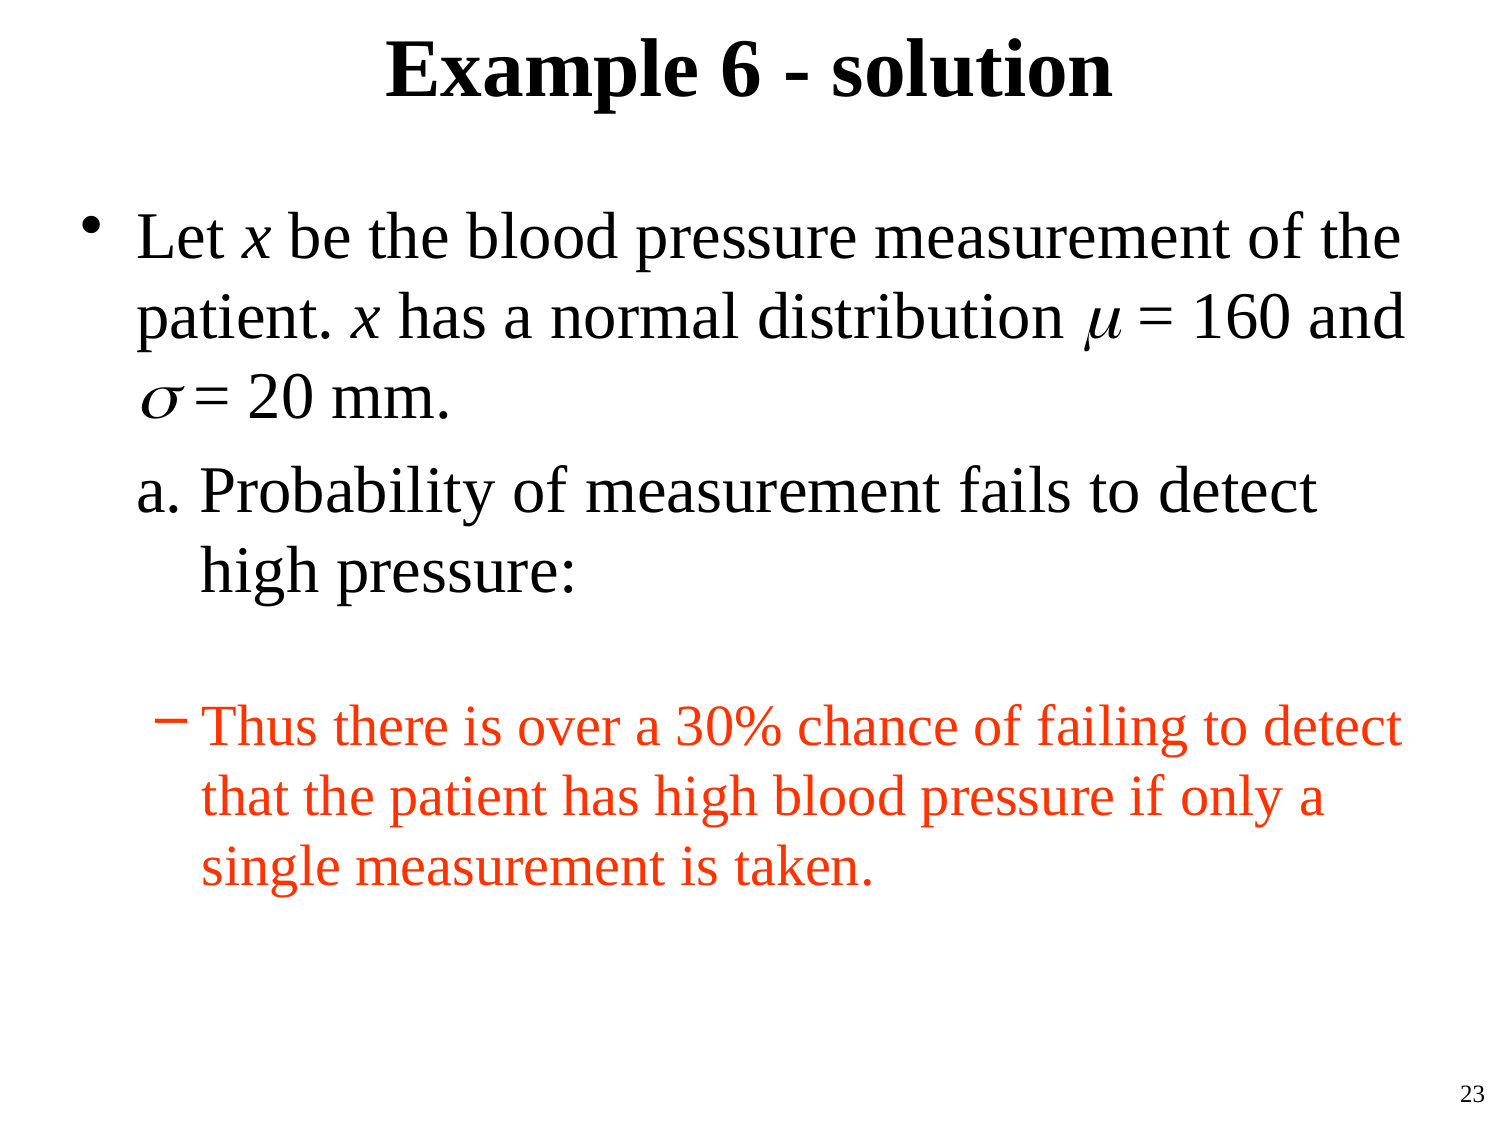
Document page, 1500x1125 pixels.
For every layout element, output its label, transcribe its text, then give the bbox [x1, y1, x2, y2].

title Example 6 - solution [0, 0, 1500, 126]
slide_number 23 [1186, 1069, 1500, 1125]
